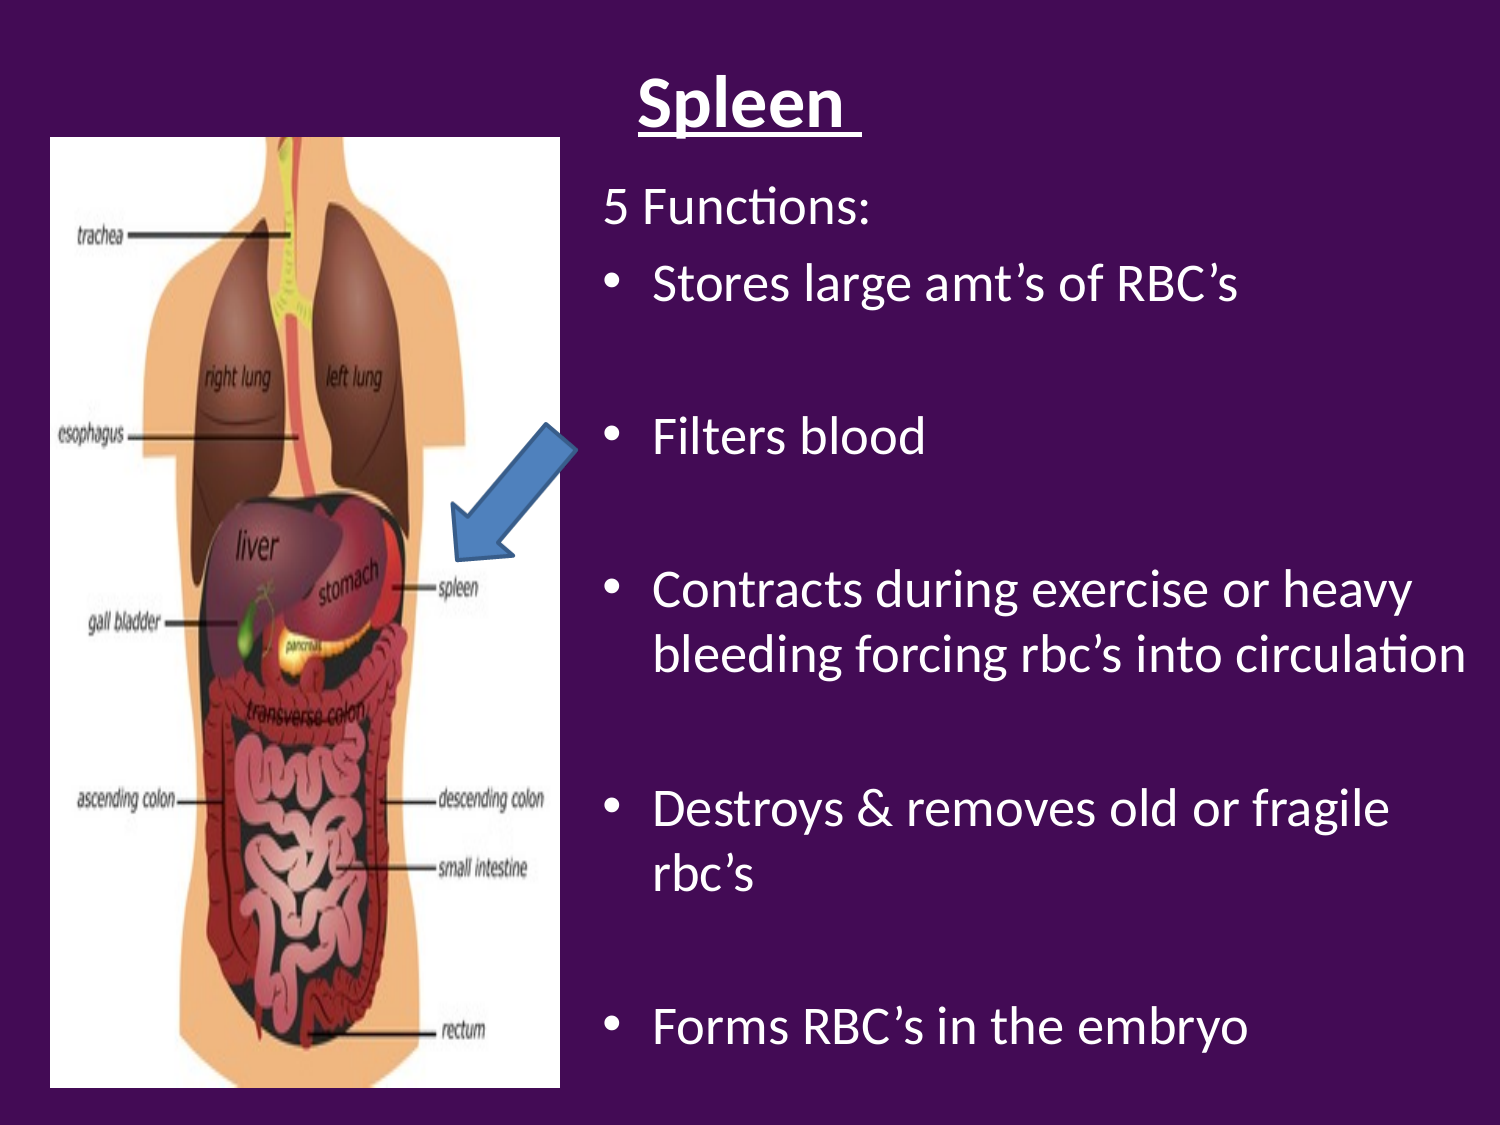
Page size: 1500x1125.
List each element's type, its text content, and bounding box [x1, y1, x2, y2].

list 5 Functions: Stores large amt’s of RBC’s Filters blood Contracts during exercise or heavy bleeding forcing rbc’s into circulation Destroys & removes old or fragile rbc’s Forms RBC’s in the embryo [587, 162, 1500, 1113]
title Spleen [75, 45, 1425, 150]
picture [49, 137, 580, 1088]
